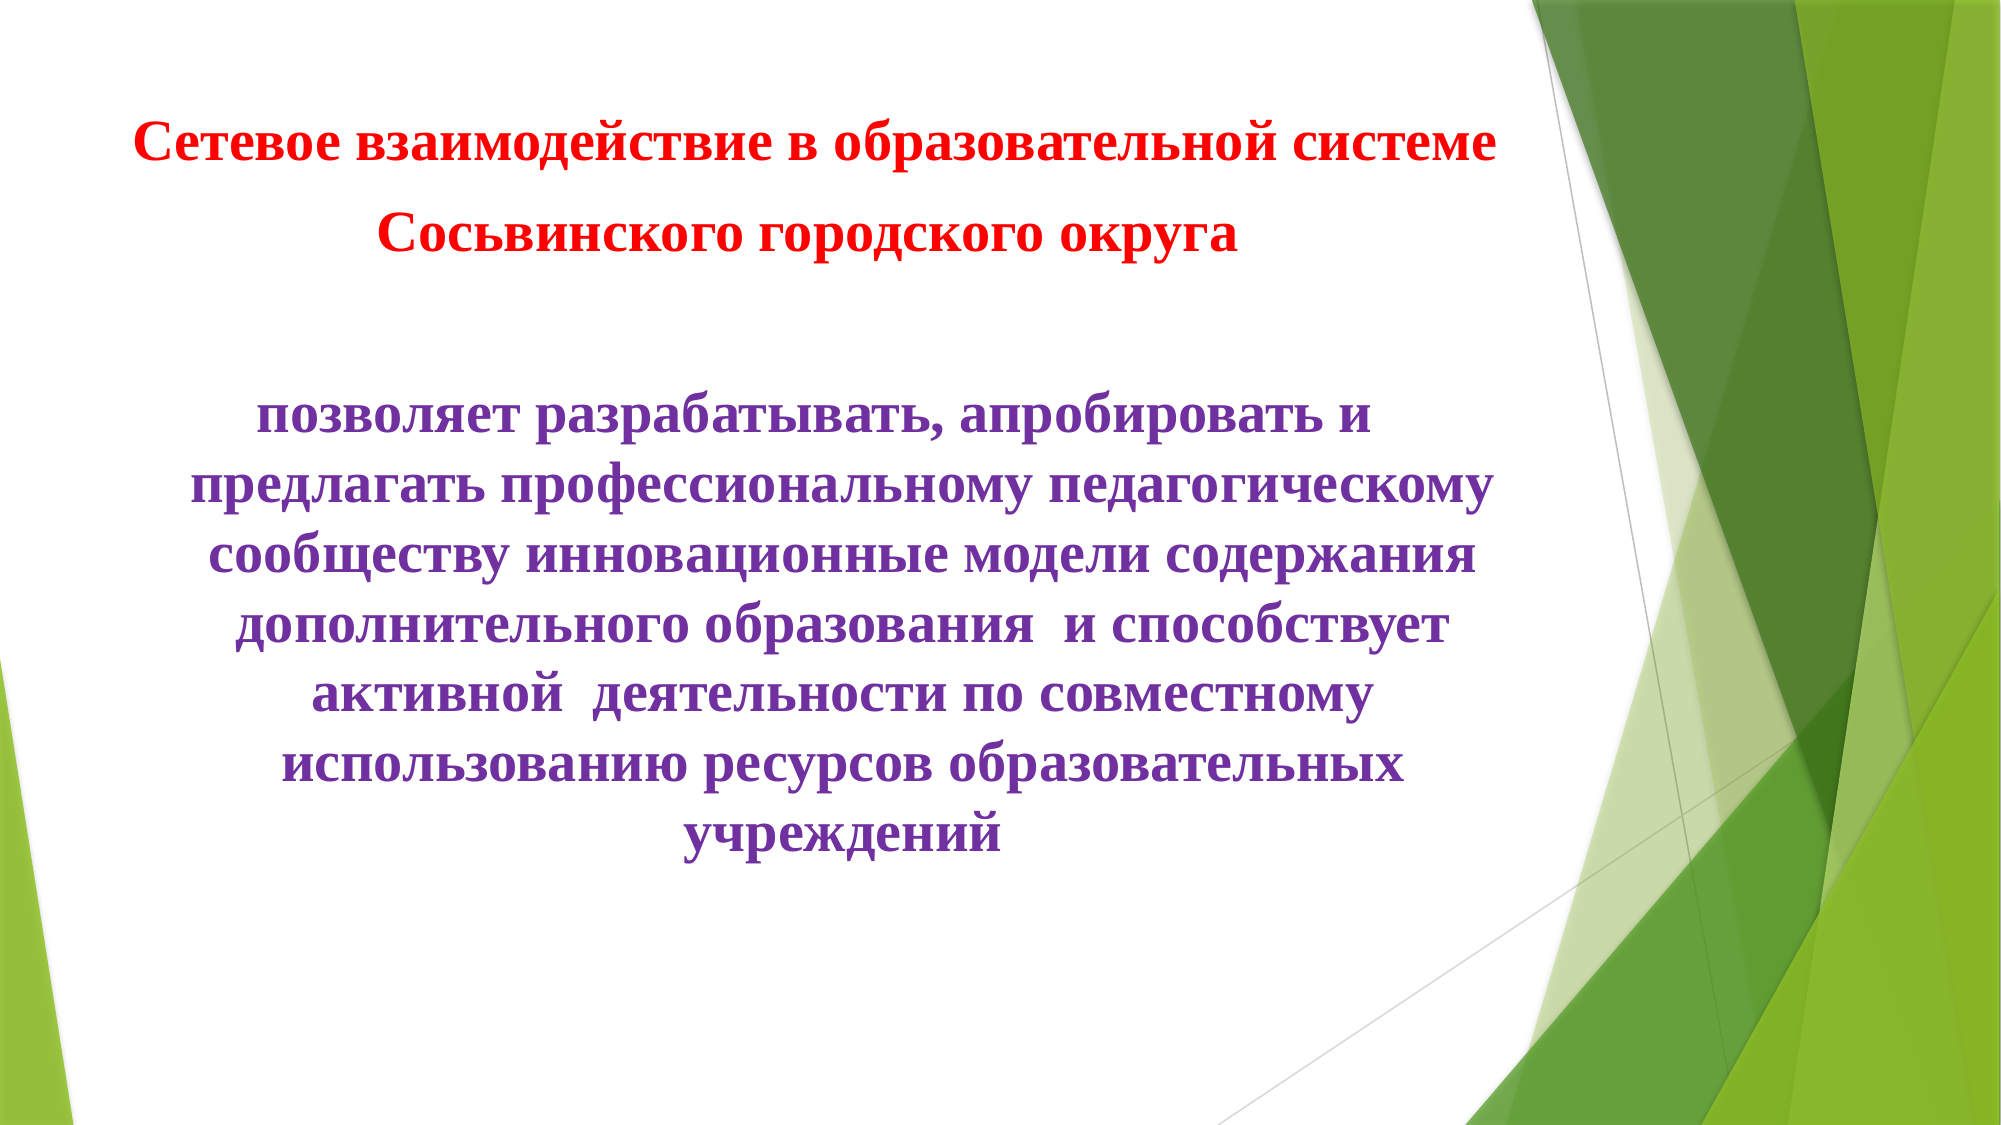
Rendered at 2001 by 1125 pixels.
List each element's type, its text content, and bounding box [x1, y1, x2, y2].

list Сетевое взаимодействие в образовательной системе Сосьвинского городского округа позволяет разрабатывать, апробировать и предлагать профессиональному педагогическому сообществу инновационные модели содержания дополнительного образования и способствует активной деятельности по совместному использованию ресурсов образовательных учреждений [111, 94, 1519, 991]
